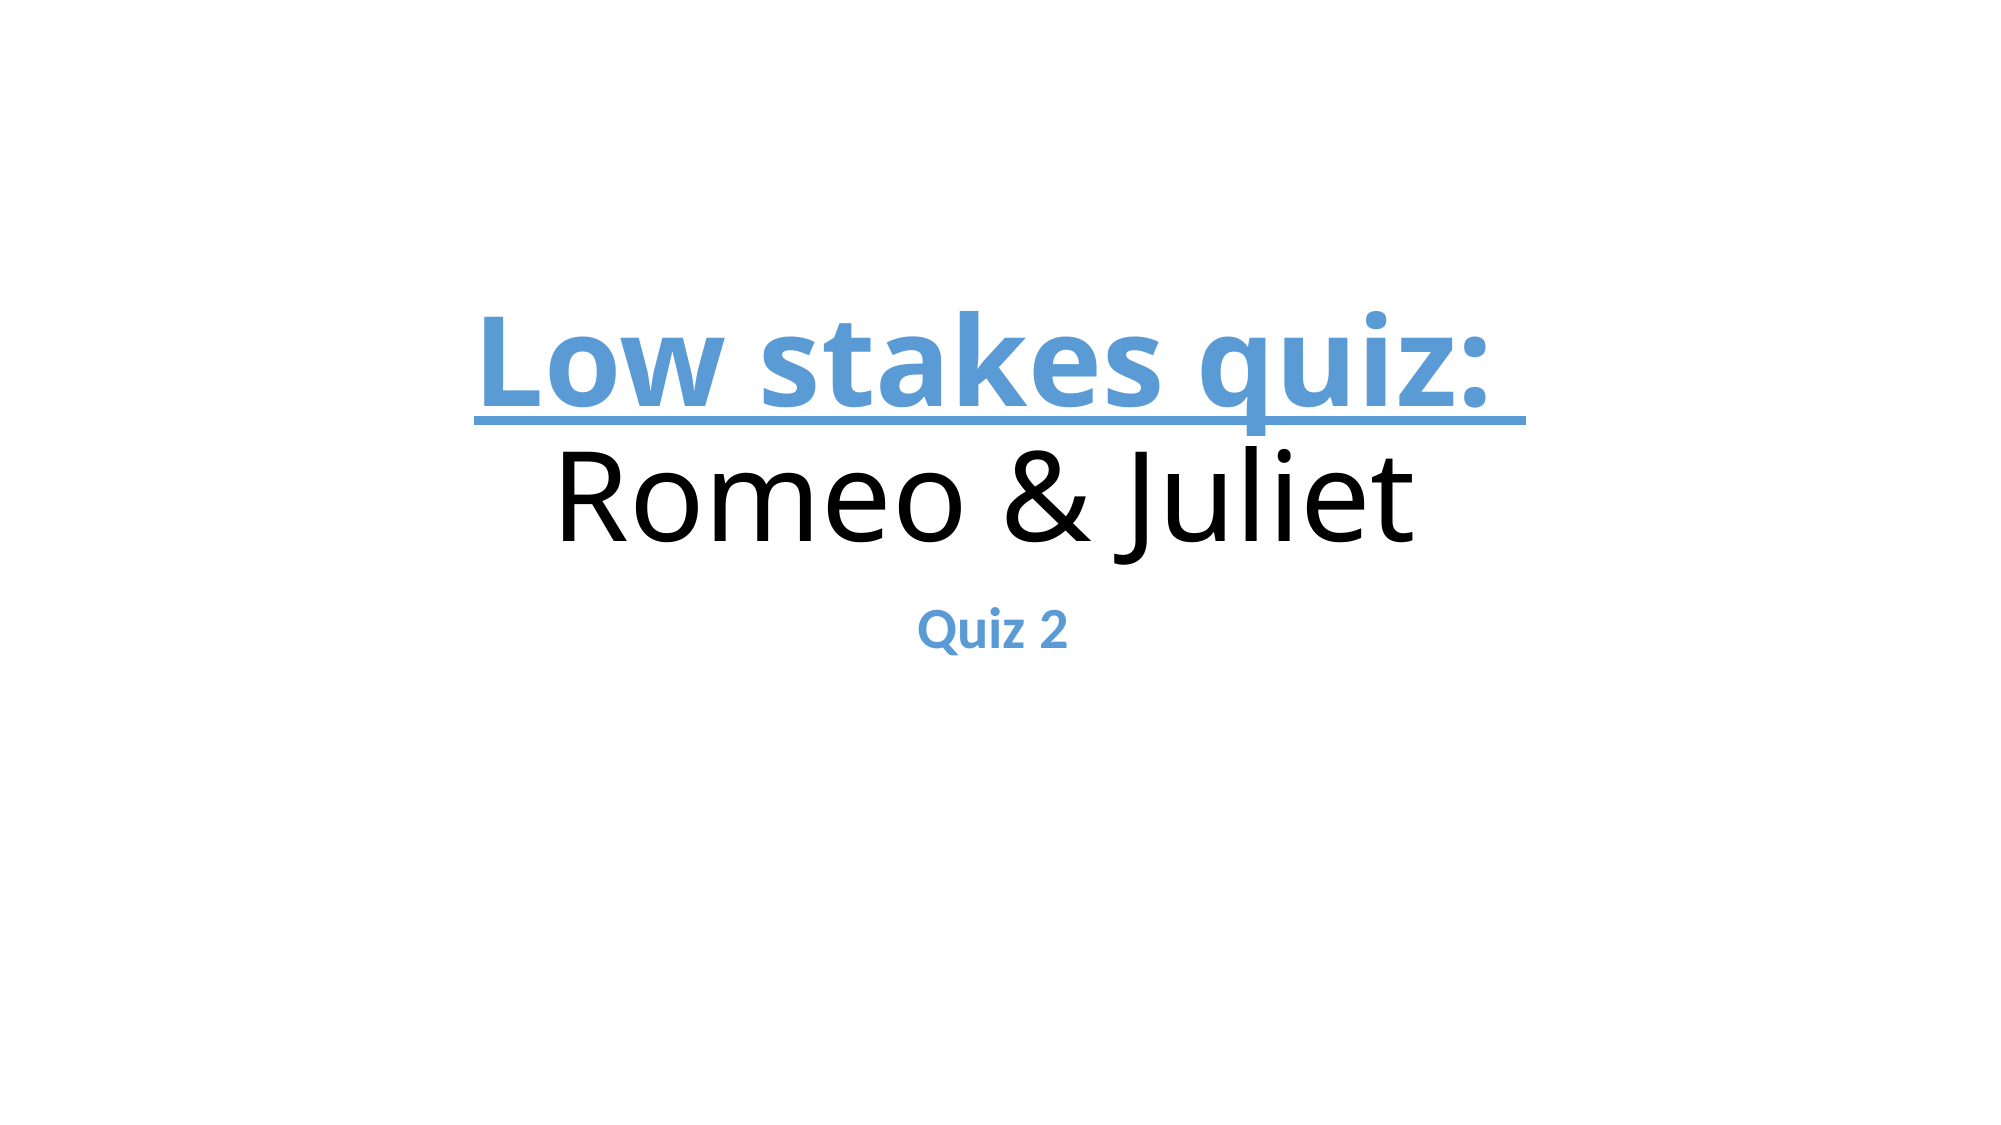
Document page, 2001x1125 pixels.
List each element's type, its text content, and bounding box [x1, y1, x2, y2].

subtitle Quiz 2 [249, 590, 1750, 863]
title Low stakes quiz: Romeo & Juliet [249, 184, 1750, 576]
